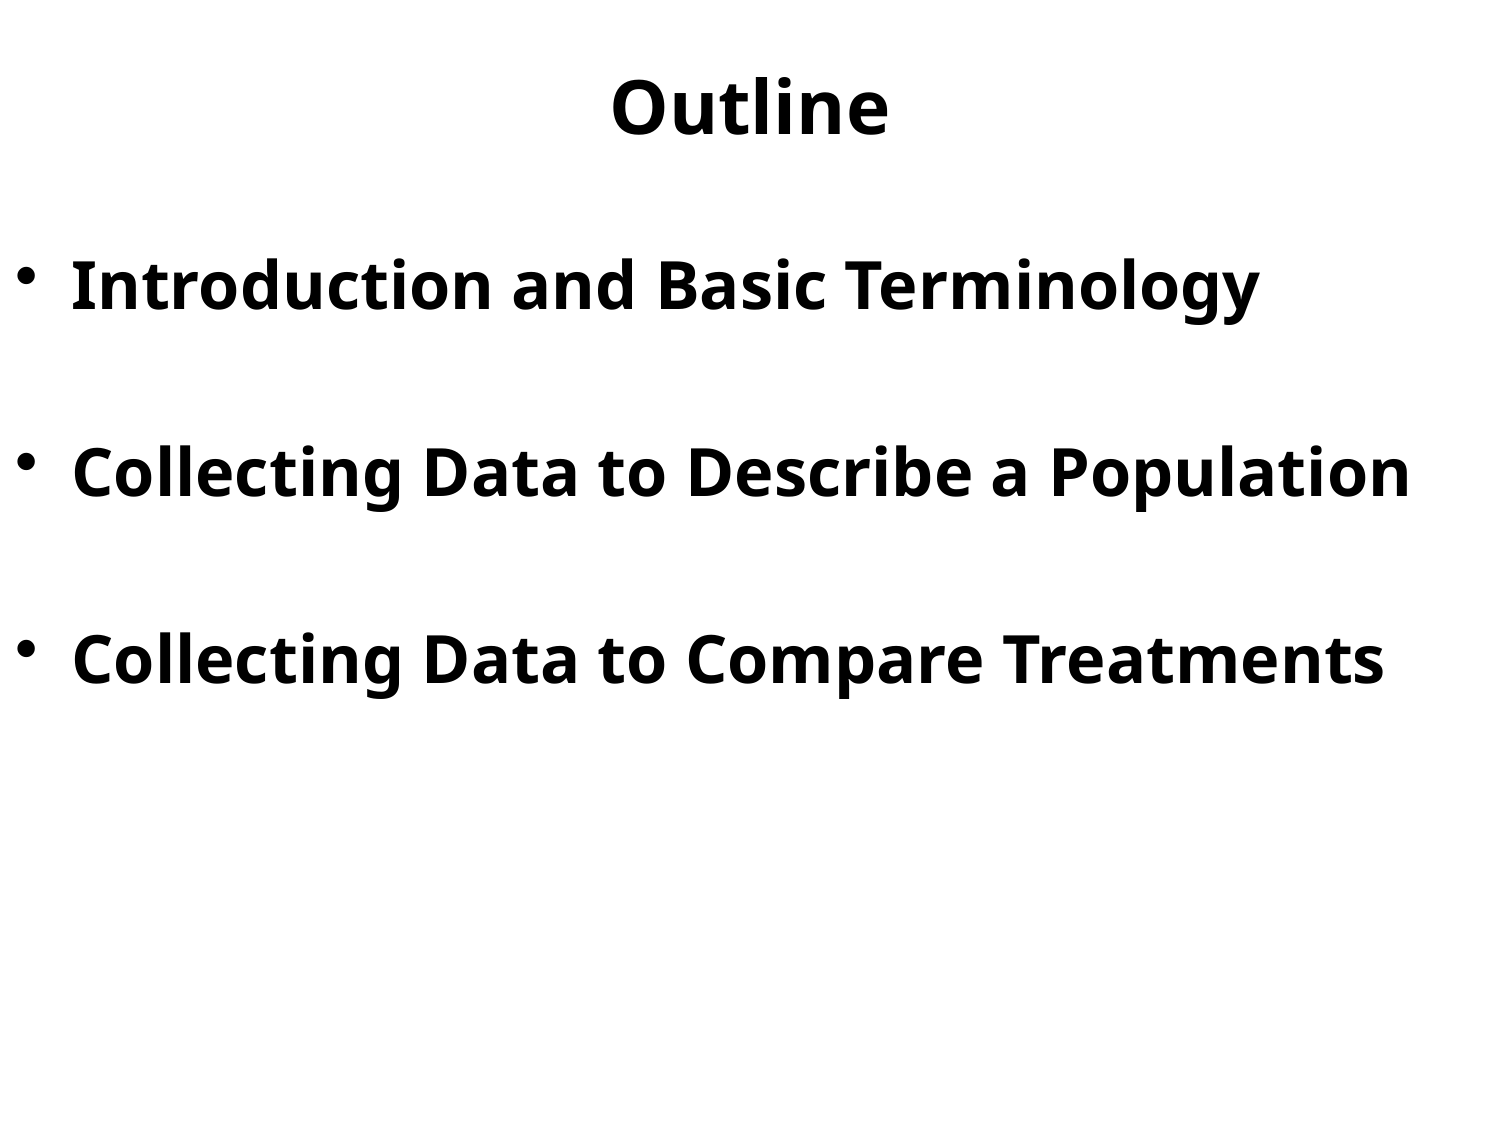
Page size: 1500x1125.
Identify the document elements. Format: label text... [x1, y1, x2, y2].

list Introduction and Basic Terminology Collecting Data to Describe a Population Collecting Data to Compare Treatments [0, 235, 1438, 1049]
title Outline [112, 48, 1388, 161]
